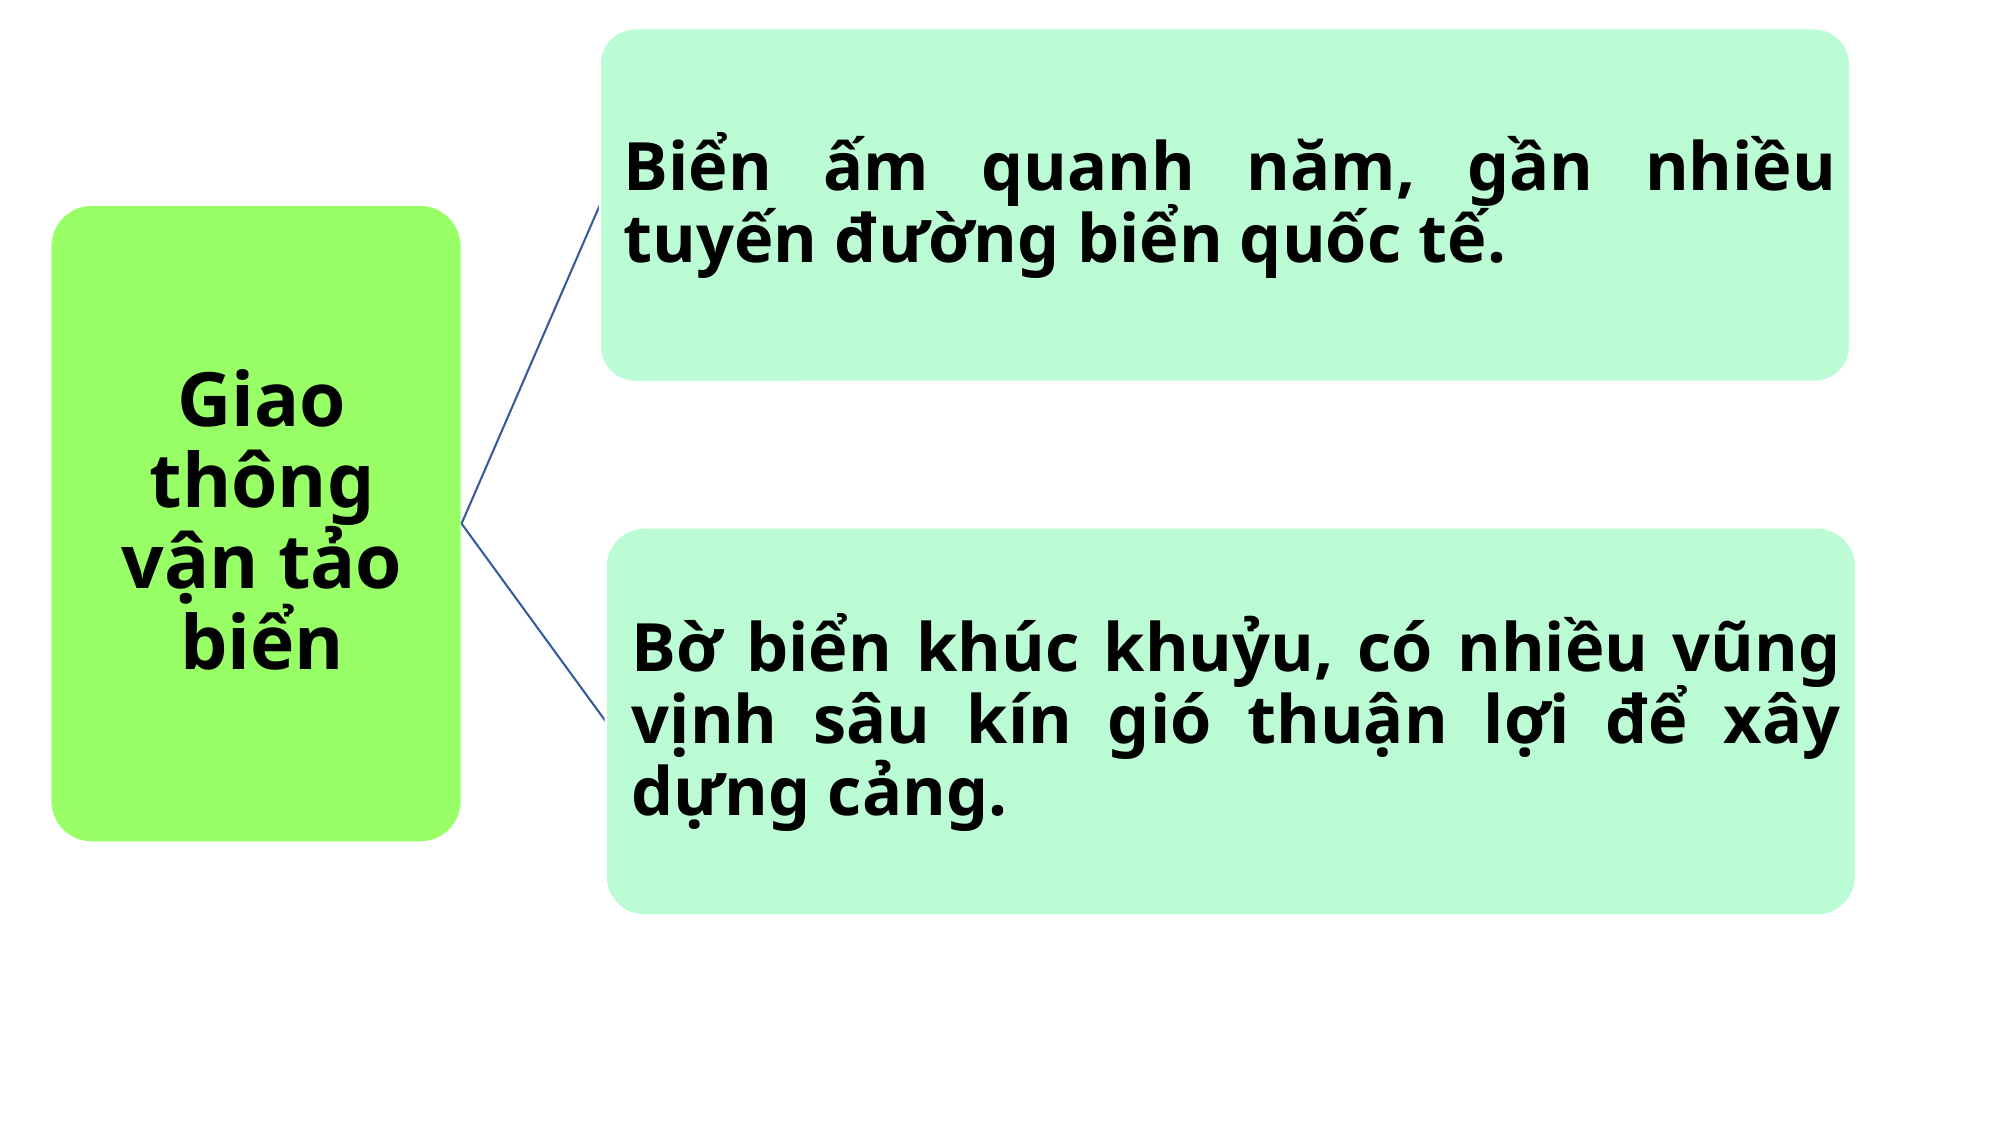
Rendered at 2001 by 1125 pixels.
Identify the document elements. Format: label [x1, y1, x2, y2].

text_box [49, 28, 1878, 1019]
